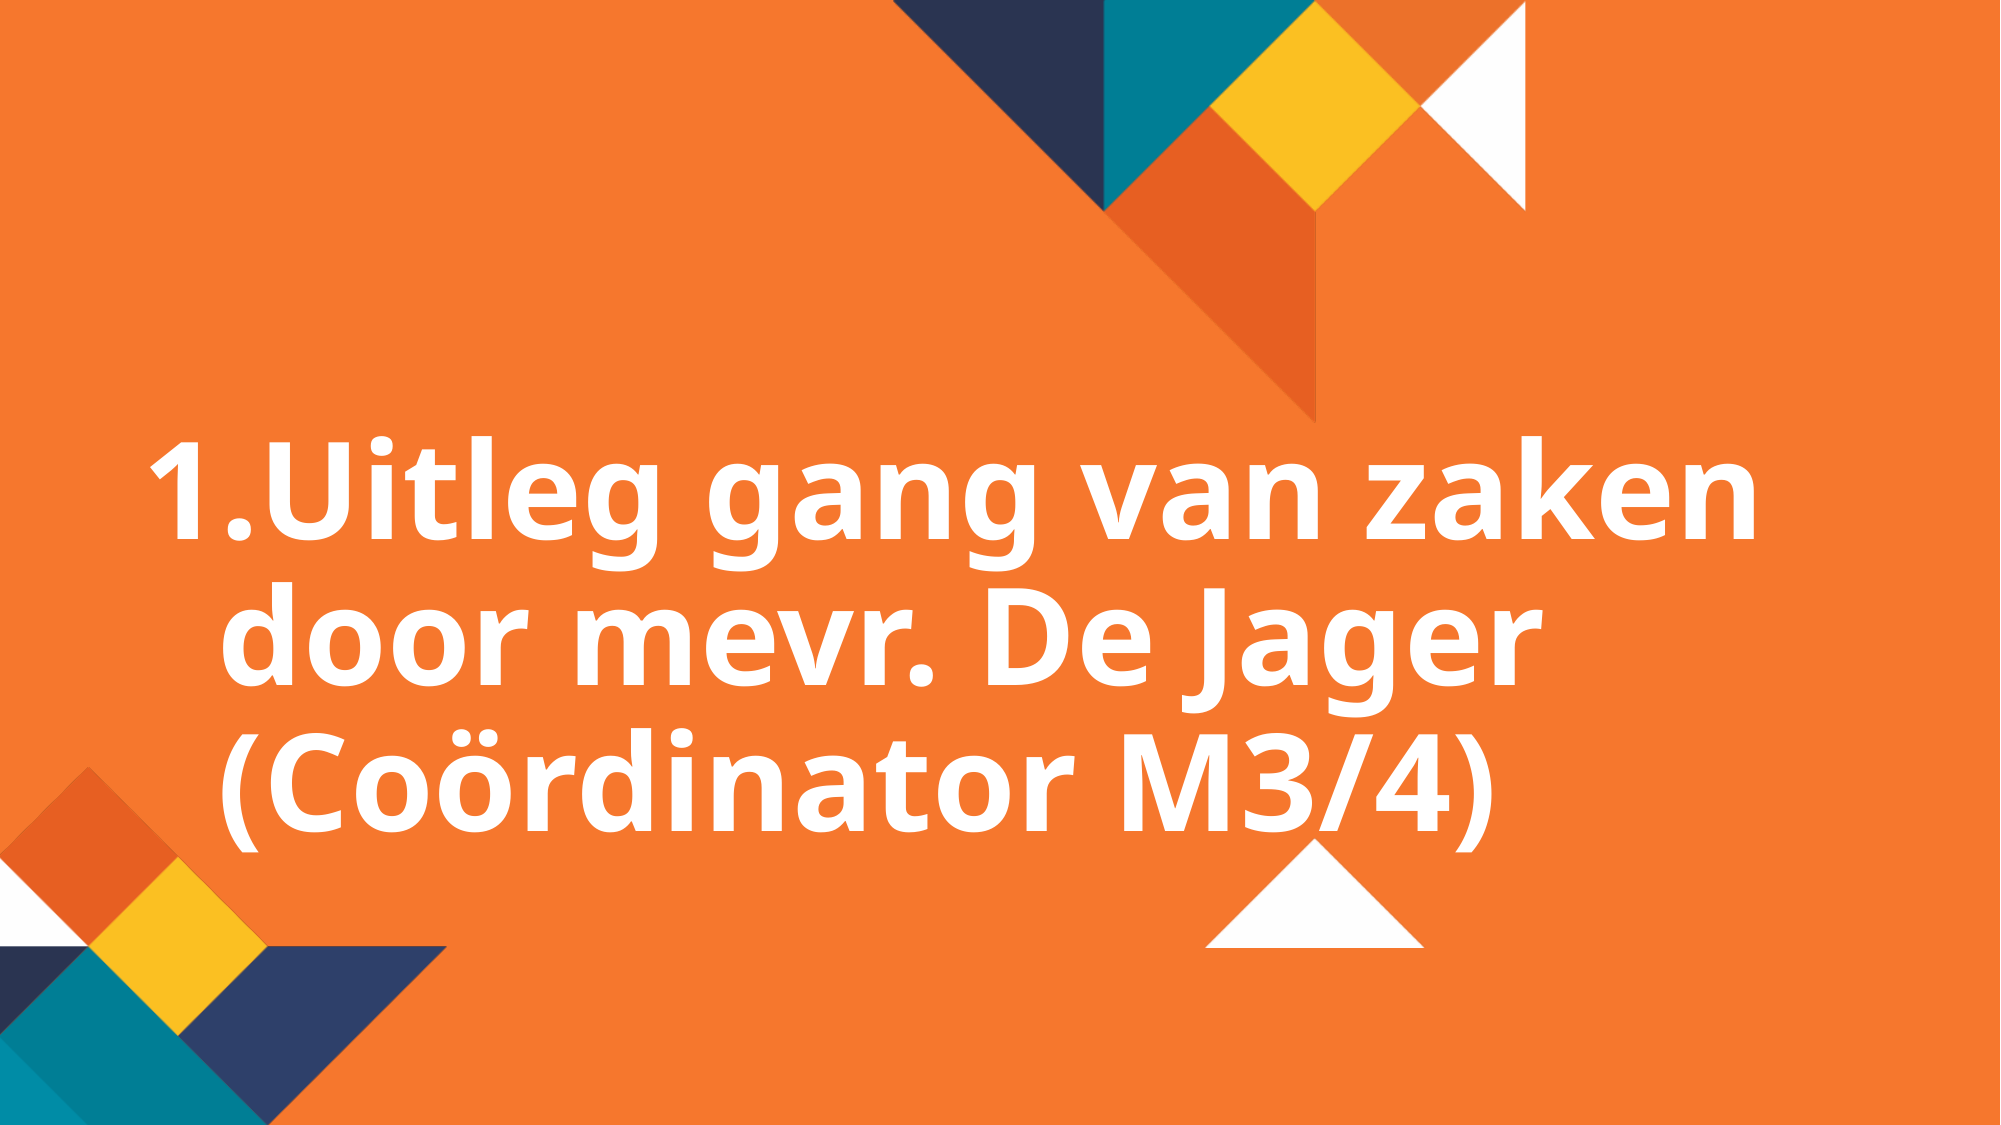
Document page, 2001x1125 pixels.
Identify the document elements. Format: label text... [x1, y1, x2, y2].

picture [0, 767, 447, 1125]
picture [893, 856, 1526, 948]
list Uitleg gang van zaken door mevr. De Jager (Coördinator M3/4) [128, 414, 1872, 856]
picture [893, 0, 1526, 414]
